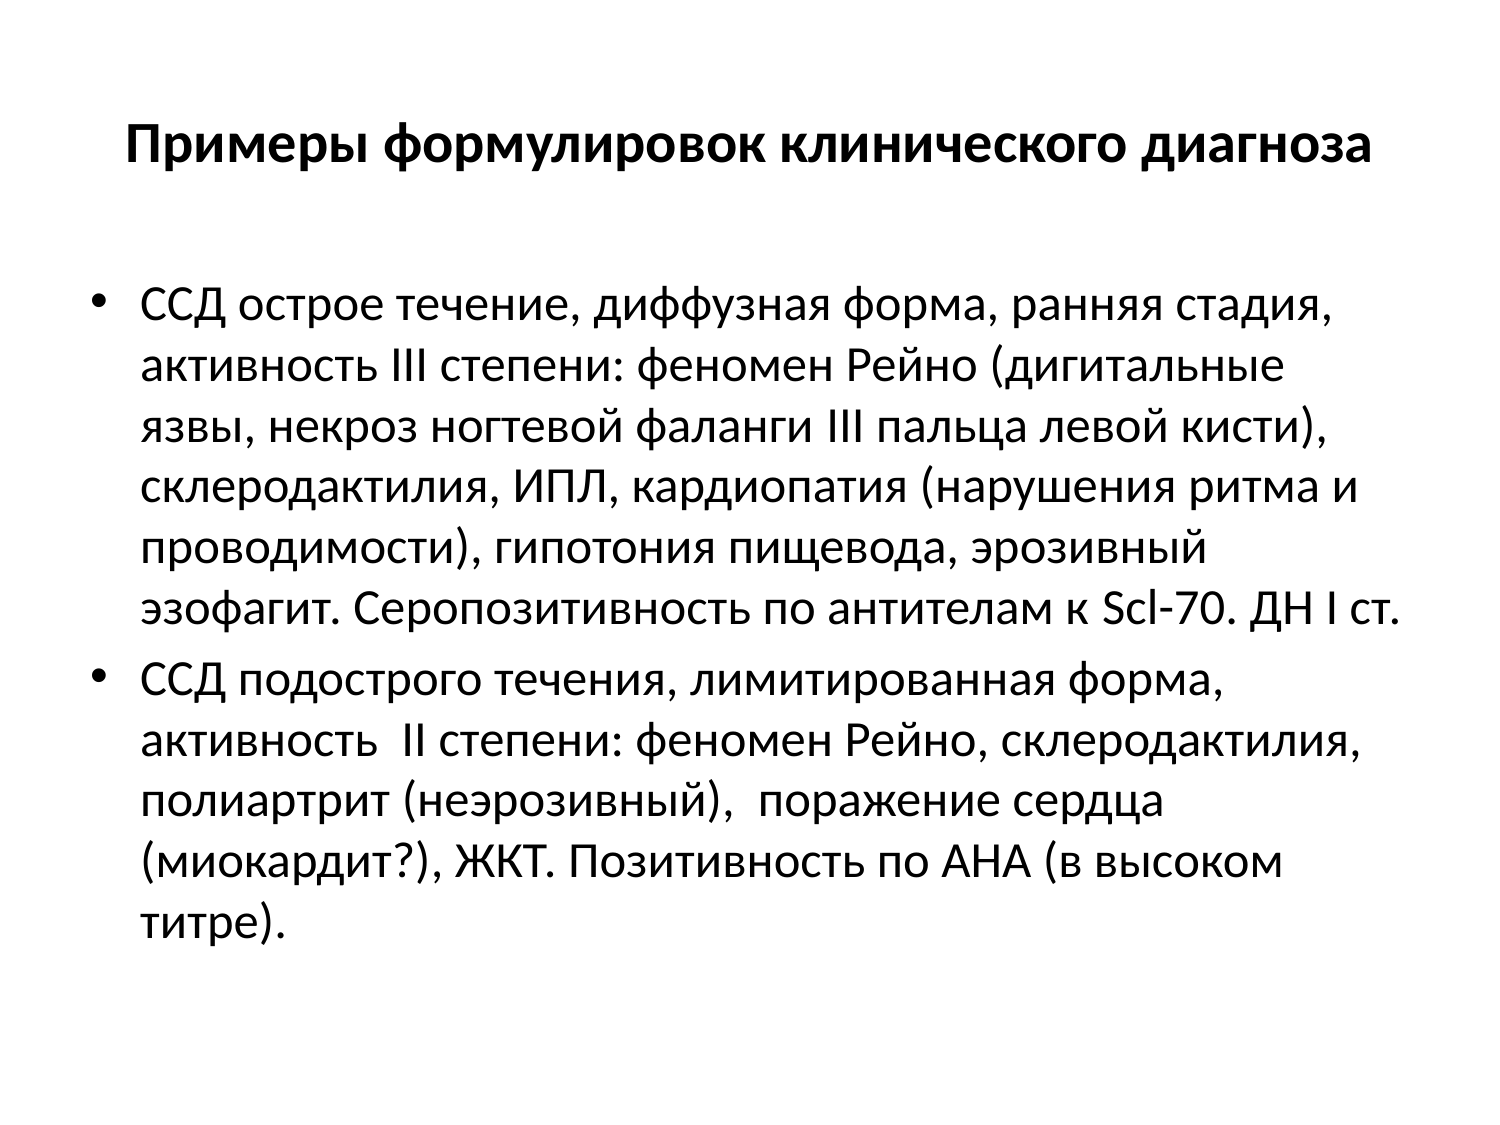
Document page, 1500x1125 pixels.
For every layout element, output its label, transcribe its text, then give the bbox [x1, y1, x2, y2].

list ССД острое течение, диффузная форма, ранняя стадия, активность III степени: феномен Рейно (дигитальные язвы, некроз ногтевой фаланги III пальца левой кисти), склеродактилия, ИПЛ, кардиопатия (нарушения ритма и проводимости), гипотония пищевода, эрозивный эзофагит. Серопозитивность по антителам к Scl-70. ДН I ст. ССД подострого течения, лимитированная форма, активность II степени: феномен Рейно, склеродактилия, полиартрит (неэрозивный), поражение сердца (миокардит?), ЖКТ. Позитивность по АНА (в высоком титре). [75, 262, 1425, 1005]
title Примеры формулировок клинического диагноза [75, 45, 1425, 233]
